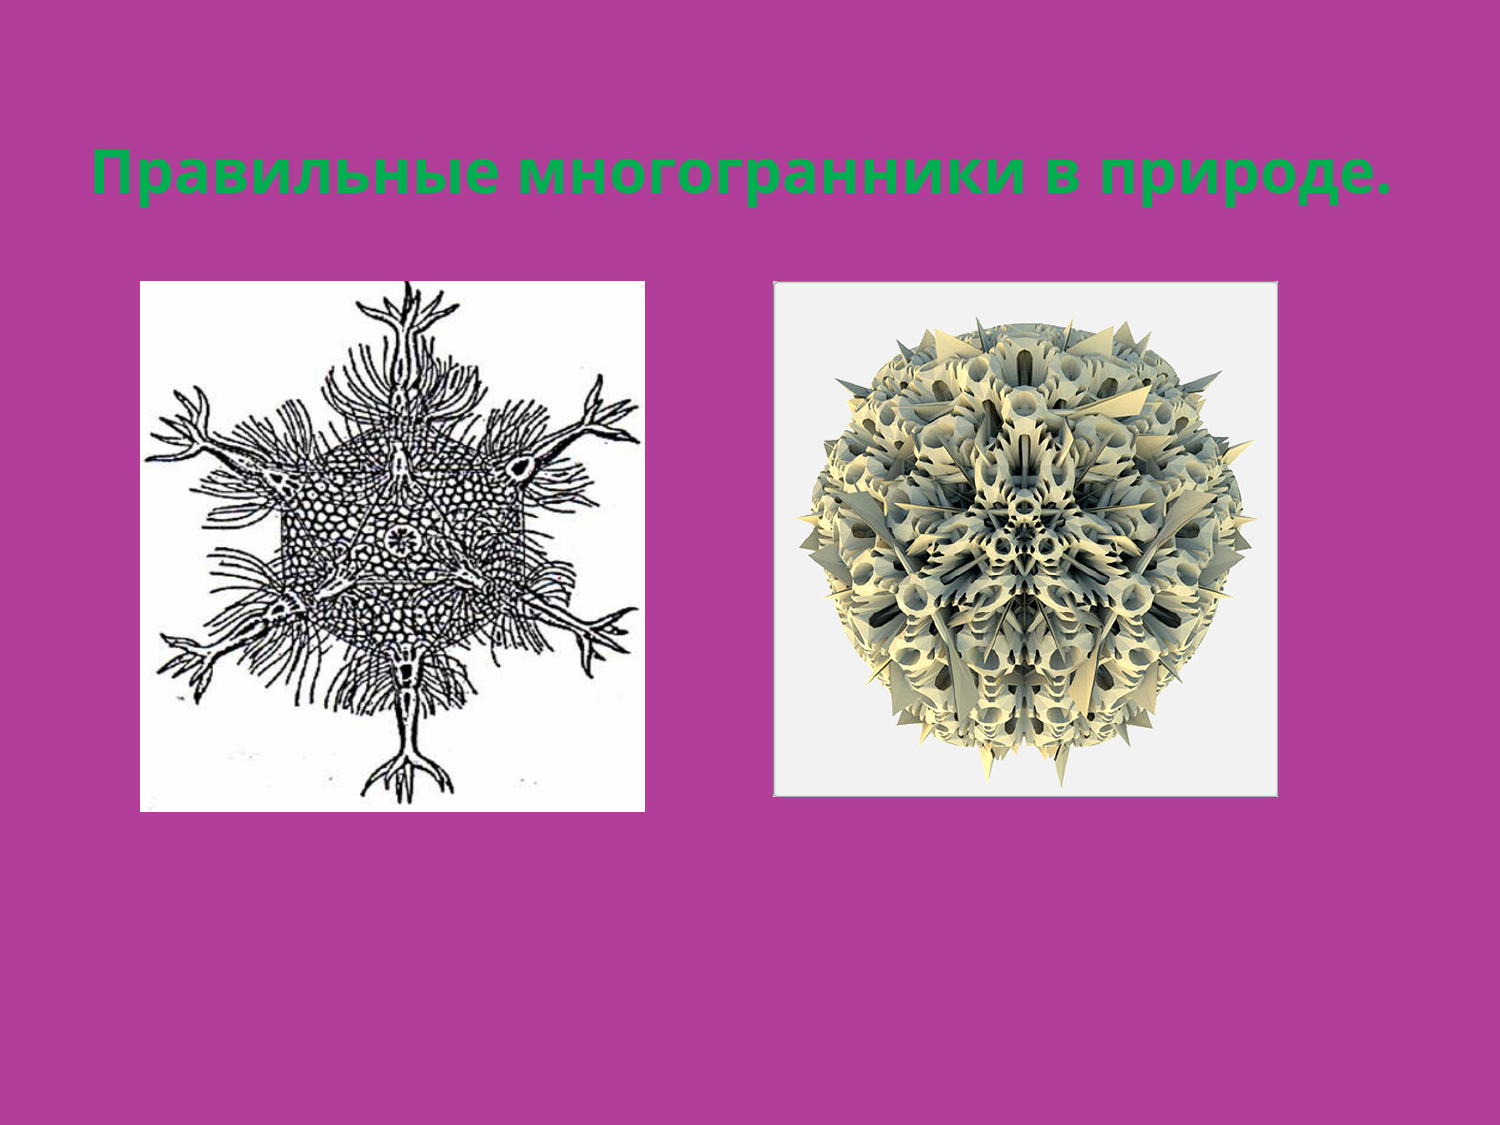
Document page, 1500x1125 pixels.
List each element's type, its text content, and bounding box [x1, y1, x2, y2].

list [140, 280, 645, 812]
title Правильные многогранники в природе. [70, 46, 1413, 220]
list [773, 280, 1278, 798]
